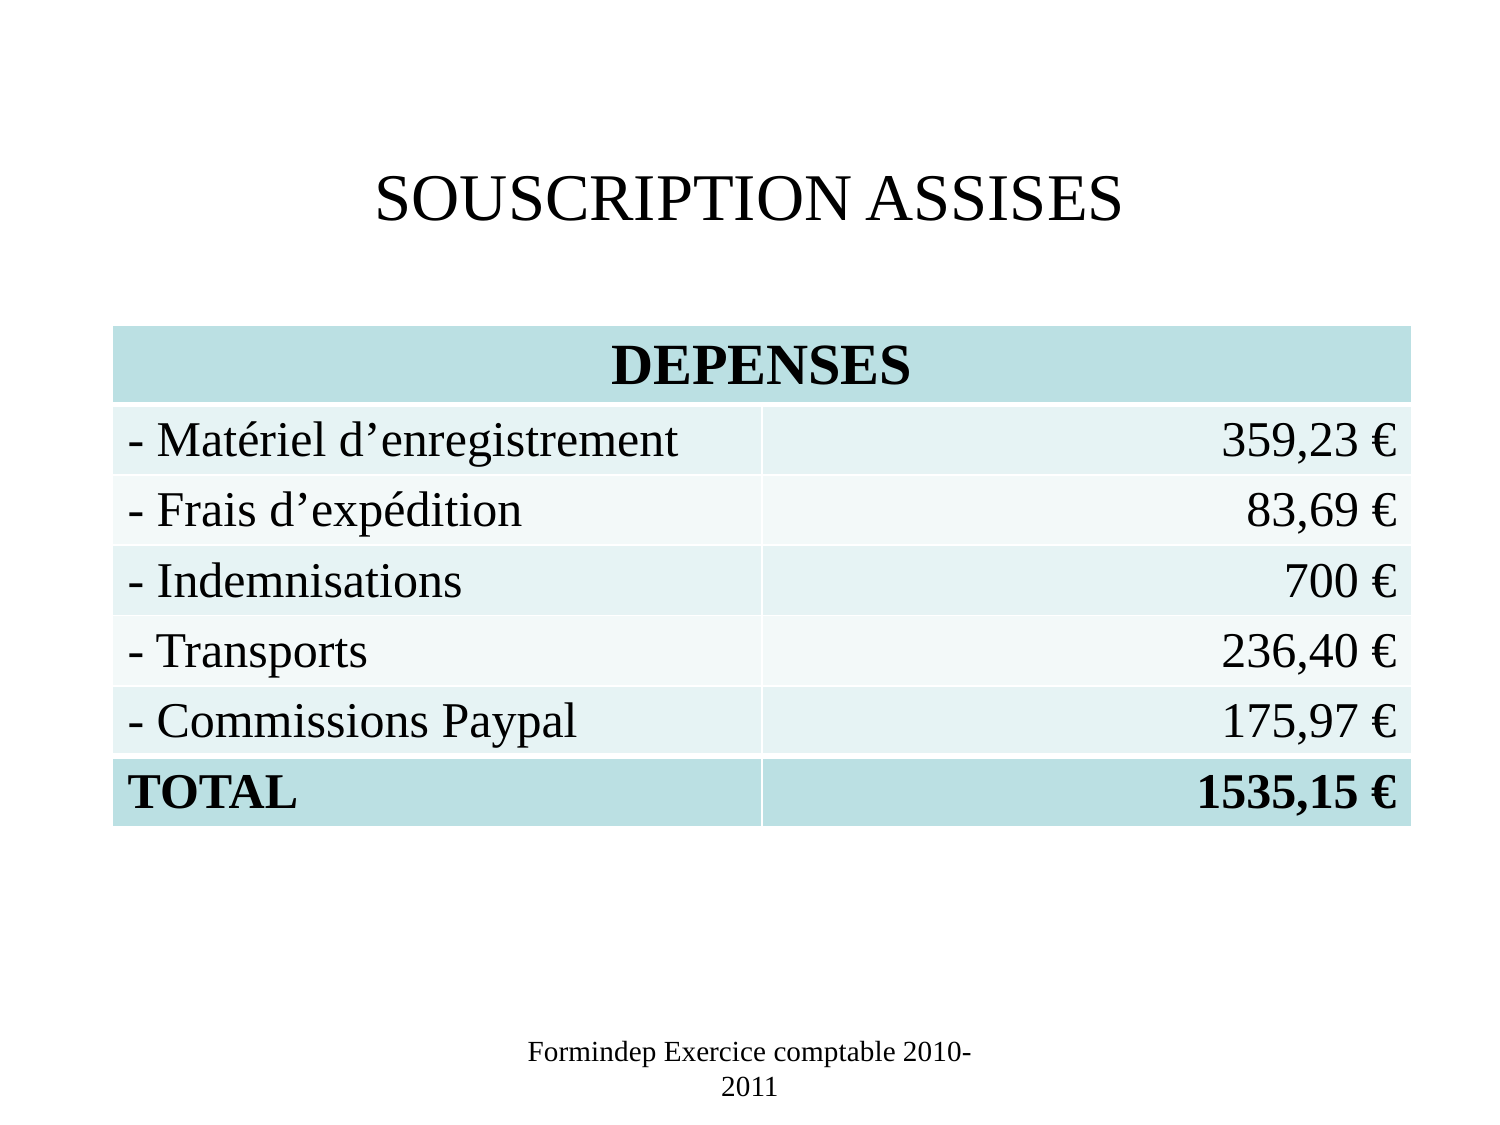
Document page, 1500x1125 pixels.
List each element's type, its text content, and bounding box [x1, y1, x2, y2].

table_cell 1535,15 € [763, 759, 1411, 826]
table_cell - Frais d’expédition [113, 476, 761, 544]
table_cell 175,97 € [763, 687, 1411, 753]
table_cell - Indemnisations [113, 546, 761, 615]
table_cell 236,40 € [763, 616, 1411, 685]
table_cell - Matériel d’enregistrement [113, 407, 761, 474]
footer Formindep Exercice comptable 2010-2011 [512, 1025, 988, 1100]
table_cell 359,23 € [763, 407, 1411, 474]
table_cell 83,69 € [763, 476, 1411, 544]
table_cell - Transports [113, 616, 761, 685]
table_cell - Commissions Paypal [113, 687, 761, 753]
title SOUSCRIPTION ASSISES [112, 99, 1388, 288]
table_cell TOTAL [113, 759, 761, 826]
table_cell 700 € [763, 546, 1411, 615]
table_header DEPENSES [113, 326, 1411, 402]
